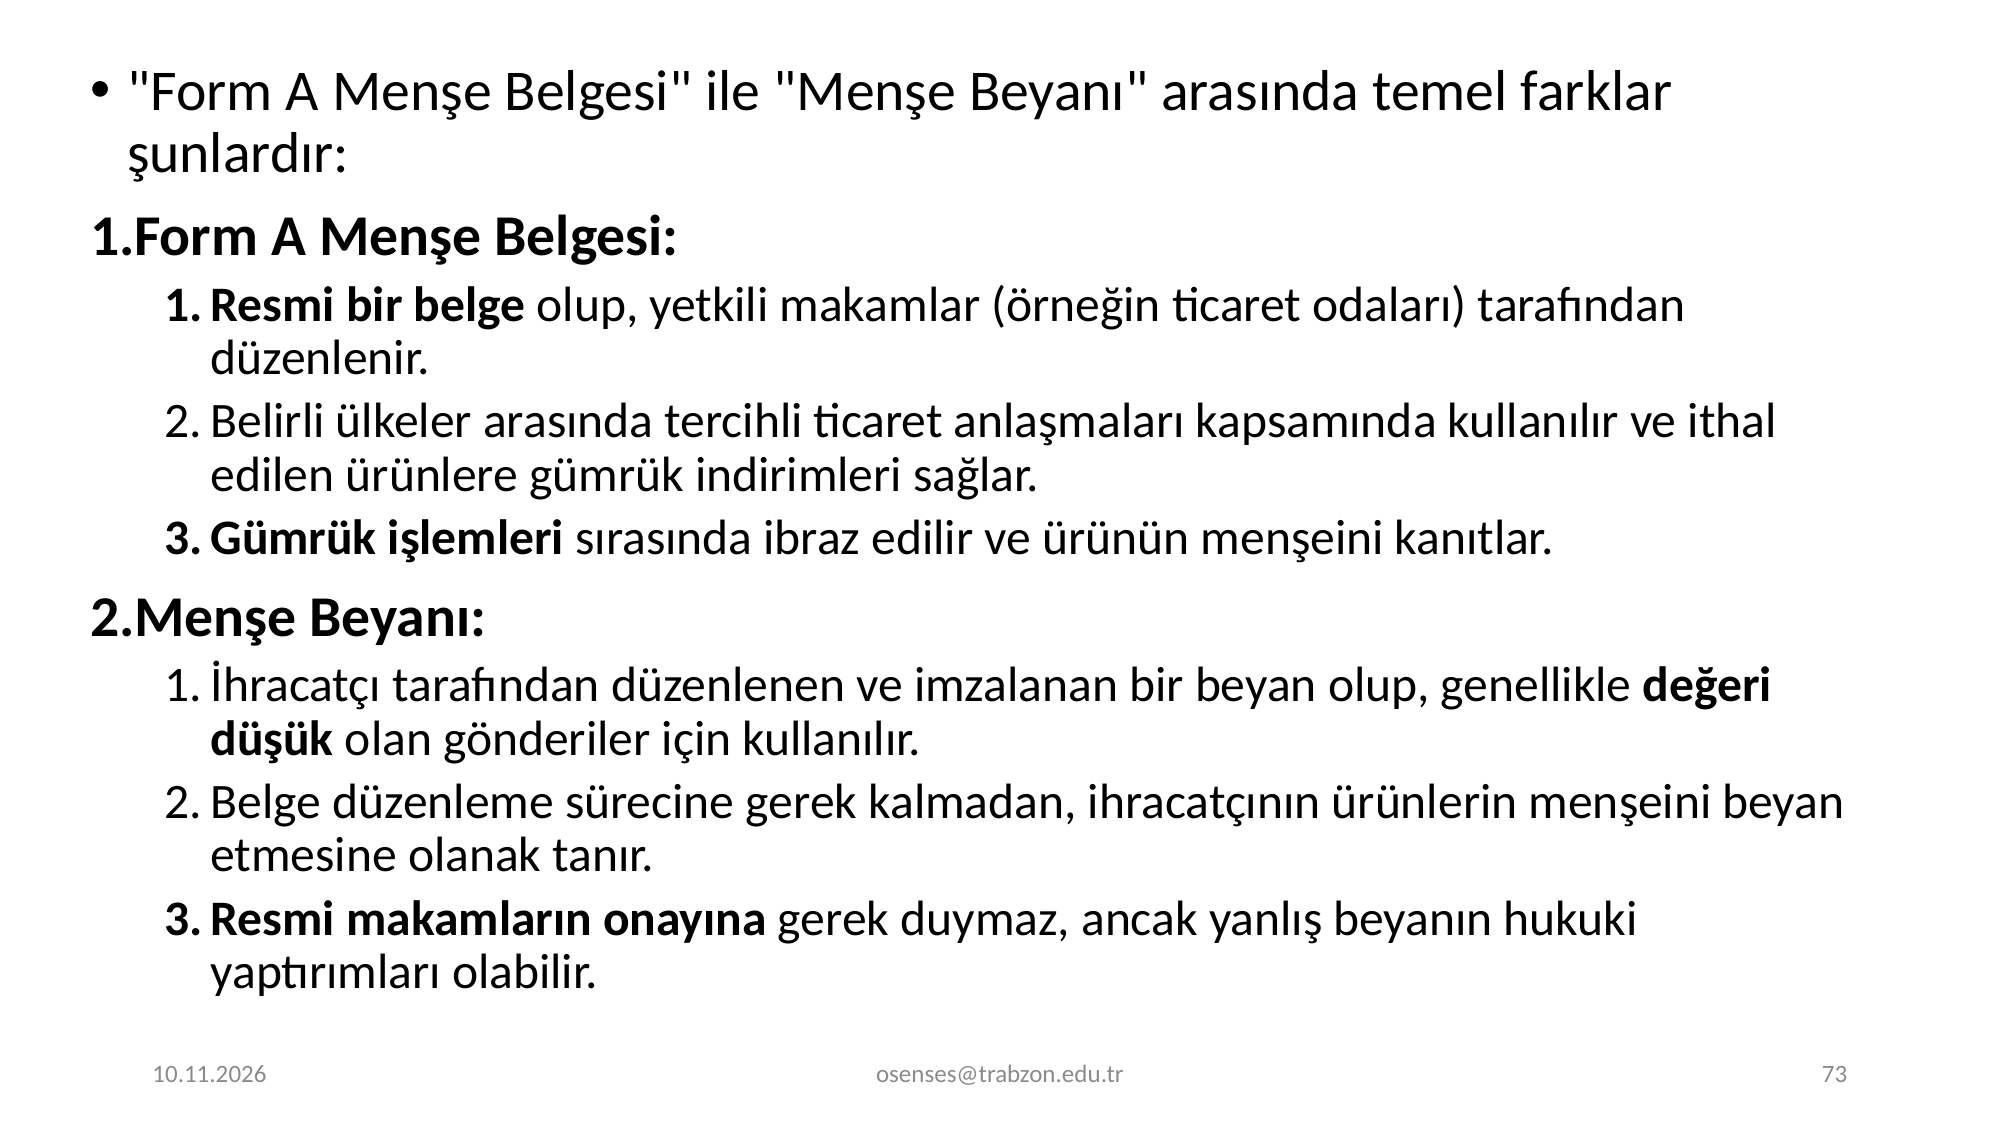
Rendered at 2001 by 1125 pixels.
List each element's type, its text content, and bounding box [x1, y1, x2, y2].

slide_number 73 [1412, 1042, 1863, 1103]
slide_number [137, 1042, 588, 1103]
list "Form A Menşe Belgesi" ile "Menşe Beyanı" arasında temel farklar şunlardır: Form A Menşe Belgesi: Resmi bir belge olup, yetkili makamlar (örneğin ticaret odaları) tarafından düzenlenir. Belirli ülkeler arasında tercihli ticaret anlaşmaları kapsamında kullanılır ve ithal edilen ürünlere gümrük indirimleri sağlar. Gümrük işlemleri sırasında ibraz edilir ve ürünün menşeini kanıtlar. Menşe Beyanı: İhracatçı tarafından düzenlenen ve imzalanan bir beyan olup, genellikle değeri düşük olan gönderiler için kullanılır. Belge düzenleme sürecine gerek kalmadan, ihracatçının ürünlerin menşeini beyan etmesine olanak tanır. Resmi makamların onayına gerek duymaz, ancak yanlış beyanın hukuki yaptırımları olabilir. [75, 53, 1863, 1014]
footer osenses@trabzon.edu.tr [662, 1042, 1338, 1103]
